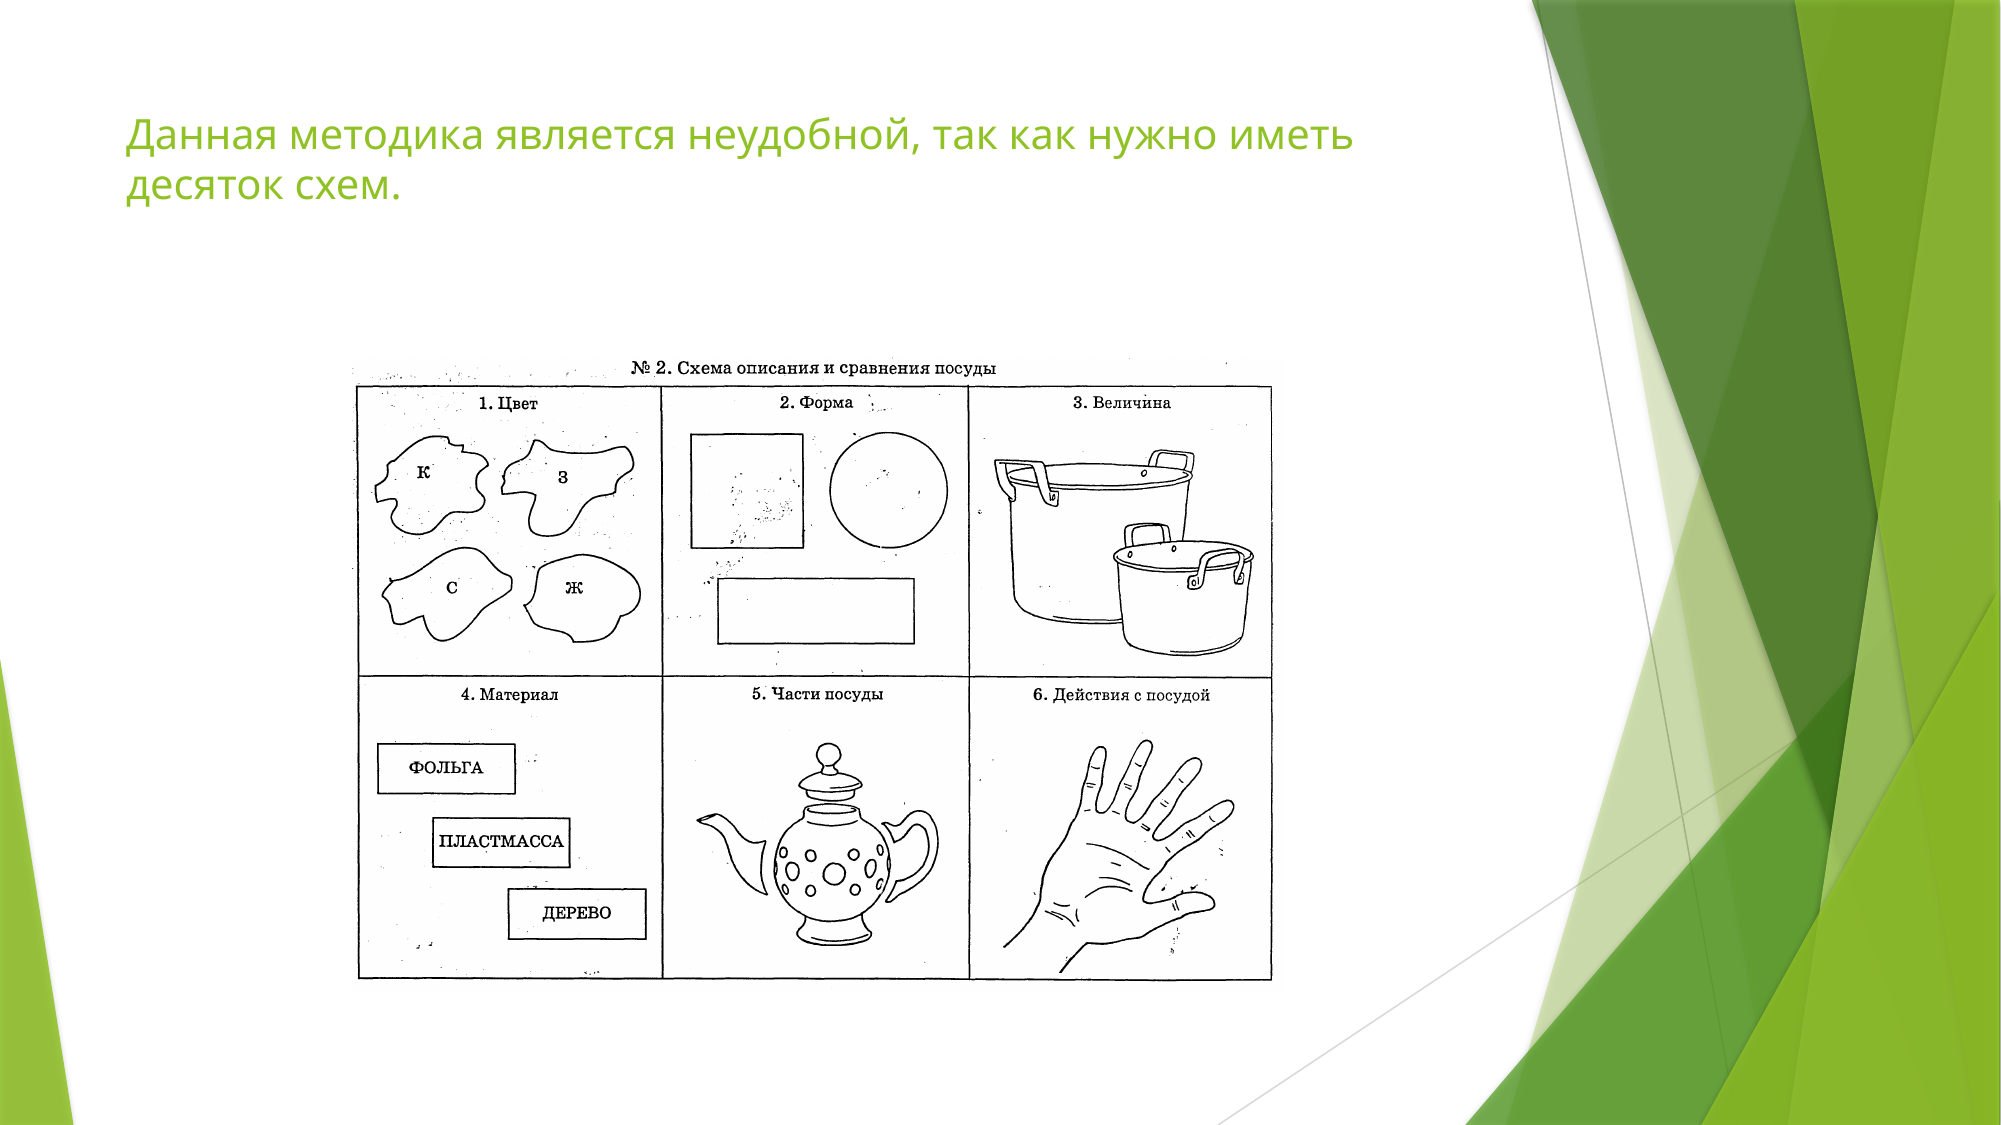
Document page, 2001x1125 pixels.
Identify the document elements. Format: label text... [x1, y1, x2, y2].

title Данная методика является неудобной, так как нужно иметь десяток схем. [111, 99, 1522, 317]
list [350, 353, 1282, 992]
